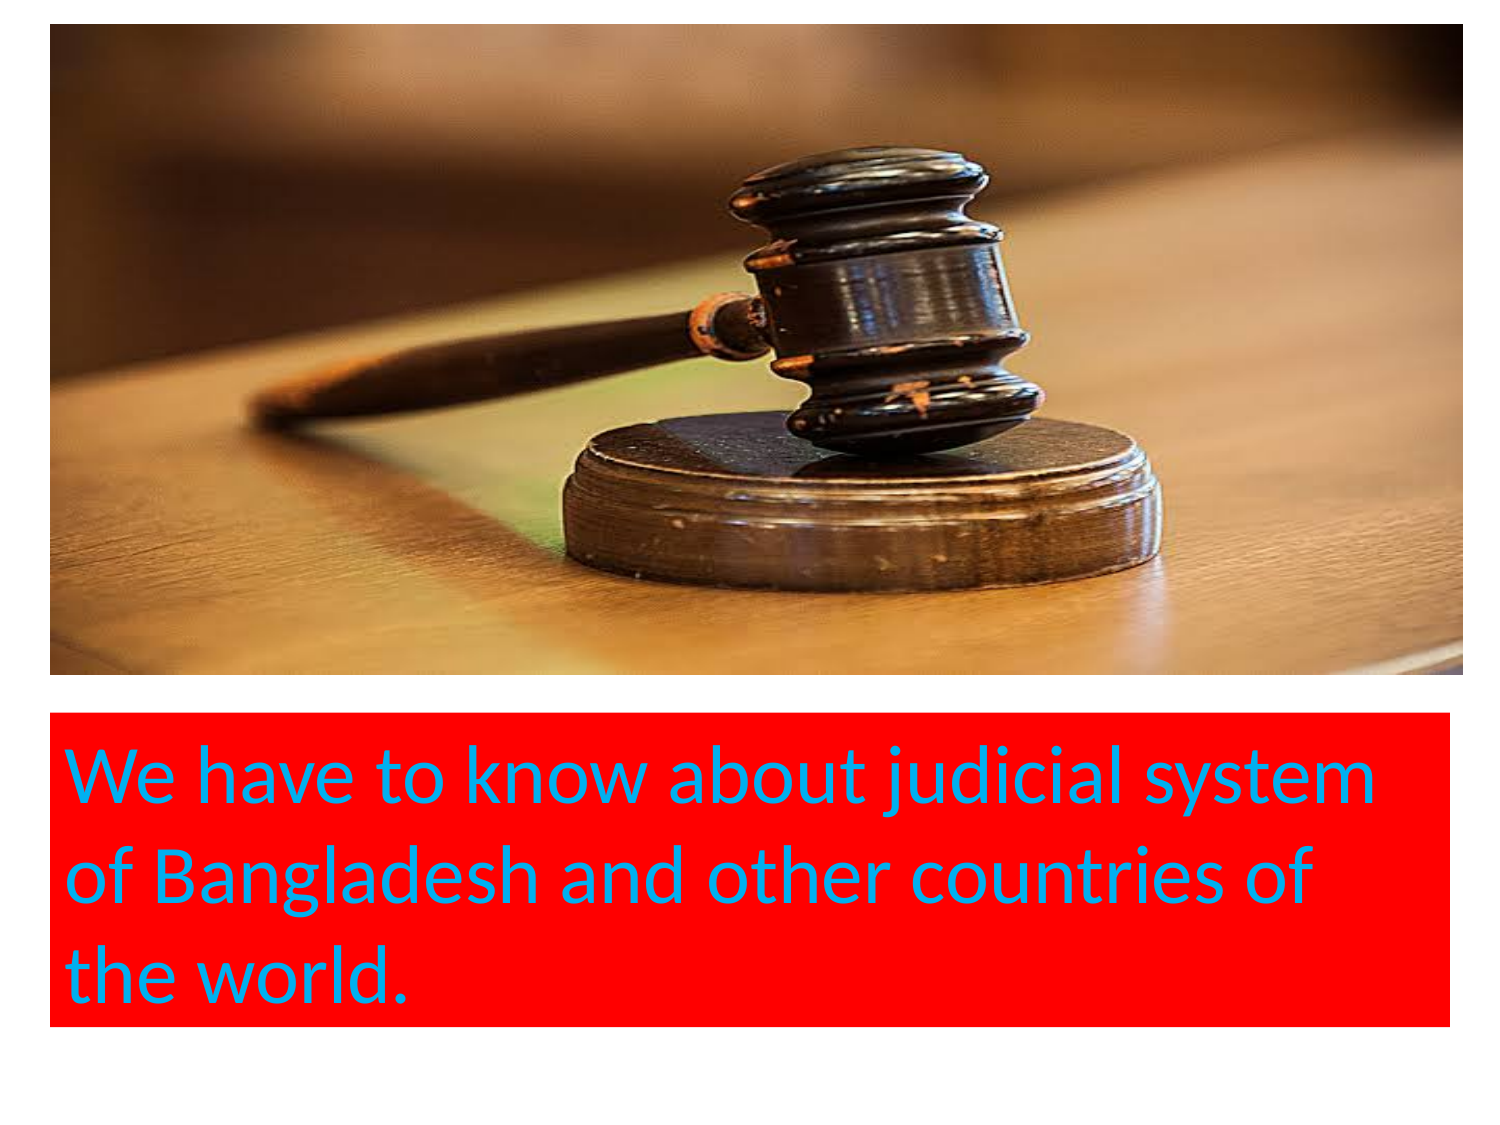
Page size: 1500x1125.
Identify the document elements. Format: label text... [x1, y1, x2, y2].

picture [49, 24, 1463, 676]
text_box We have to know about judicial system of Bangladesh and other countries of the world. [50, 712, 1450, 1028]
